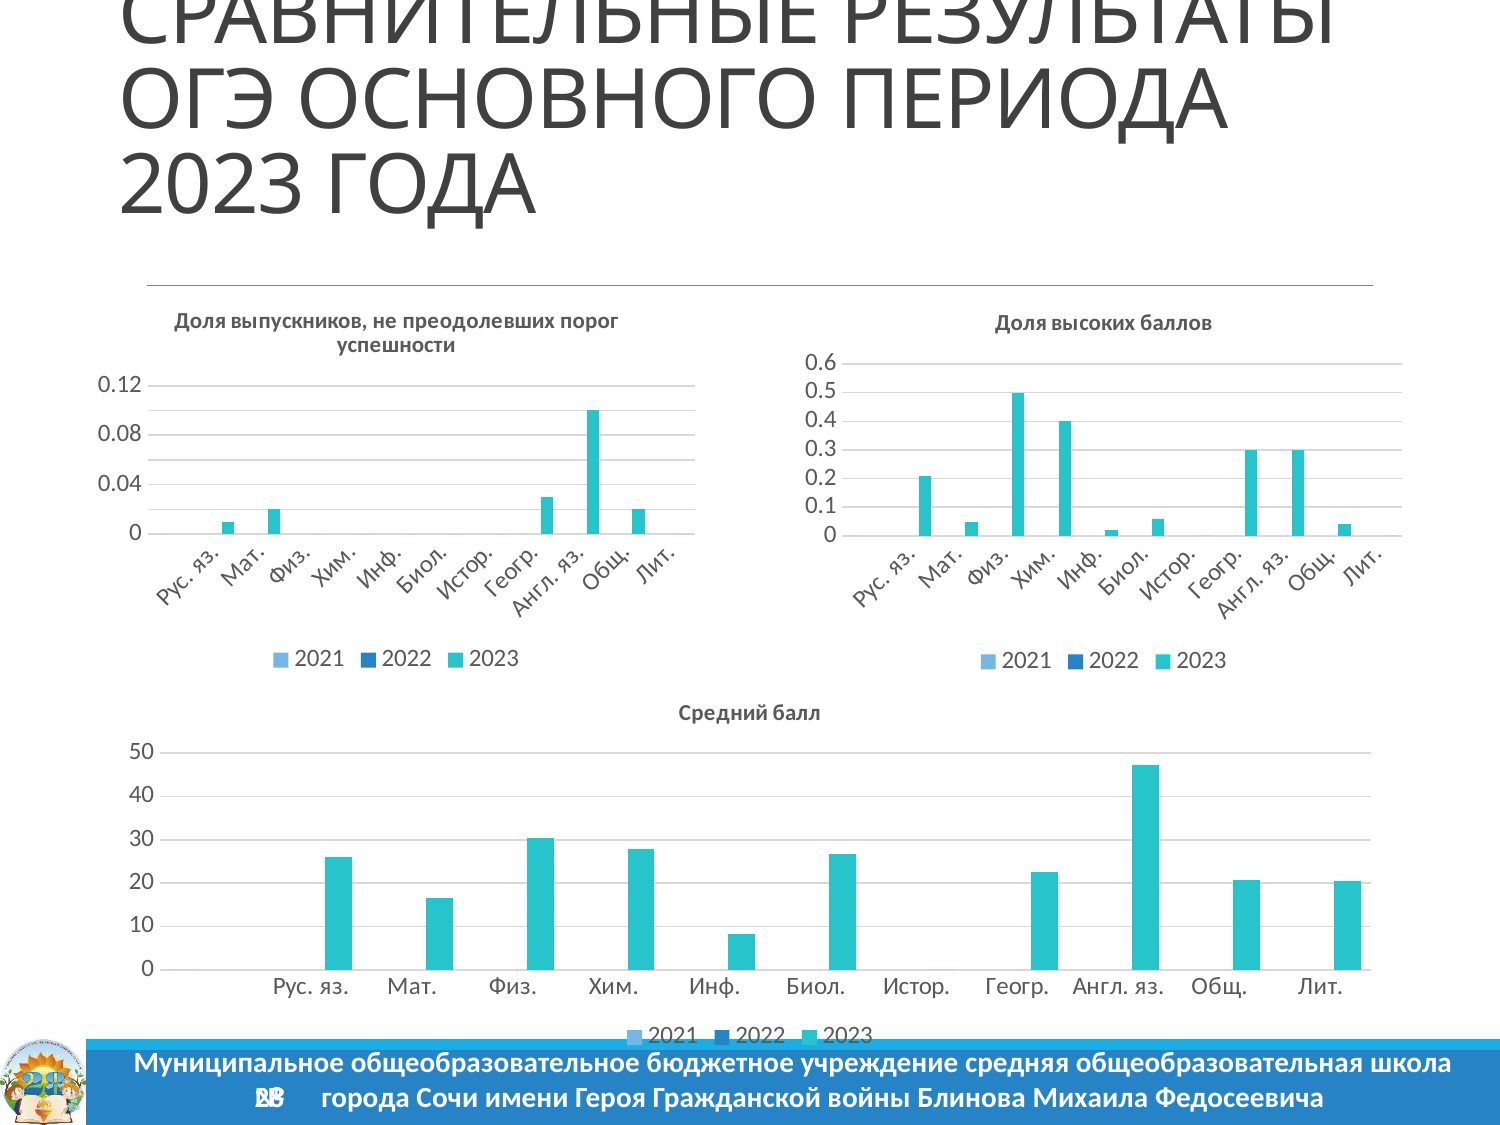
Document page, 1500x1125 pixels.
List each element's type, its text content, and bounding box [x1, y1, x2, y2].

chart [84, 288, 1416, 1035]
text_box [0, 1035, 1500, 1125]
title СРАВНИТЕЛЬНЫЕ РЕЗУЛЬТАТЫ ОГЭ ОСНОВНОГО ПЕРИОДА 2023 ГОДА [103, 59, 1397, 239]
